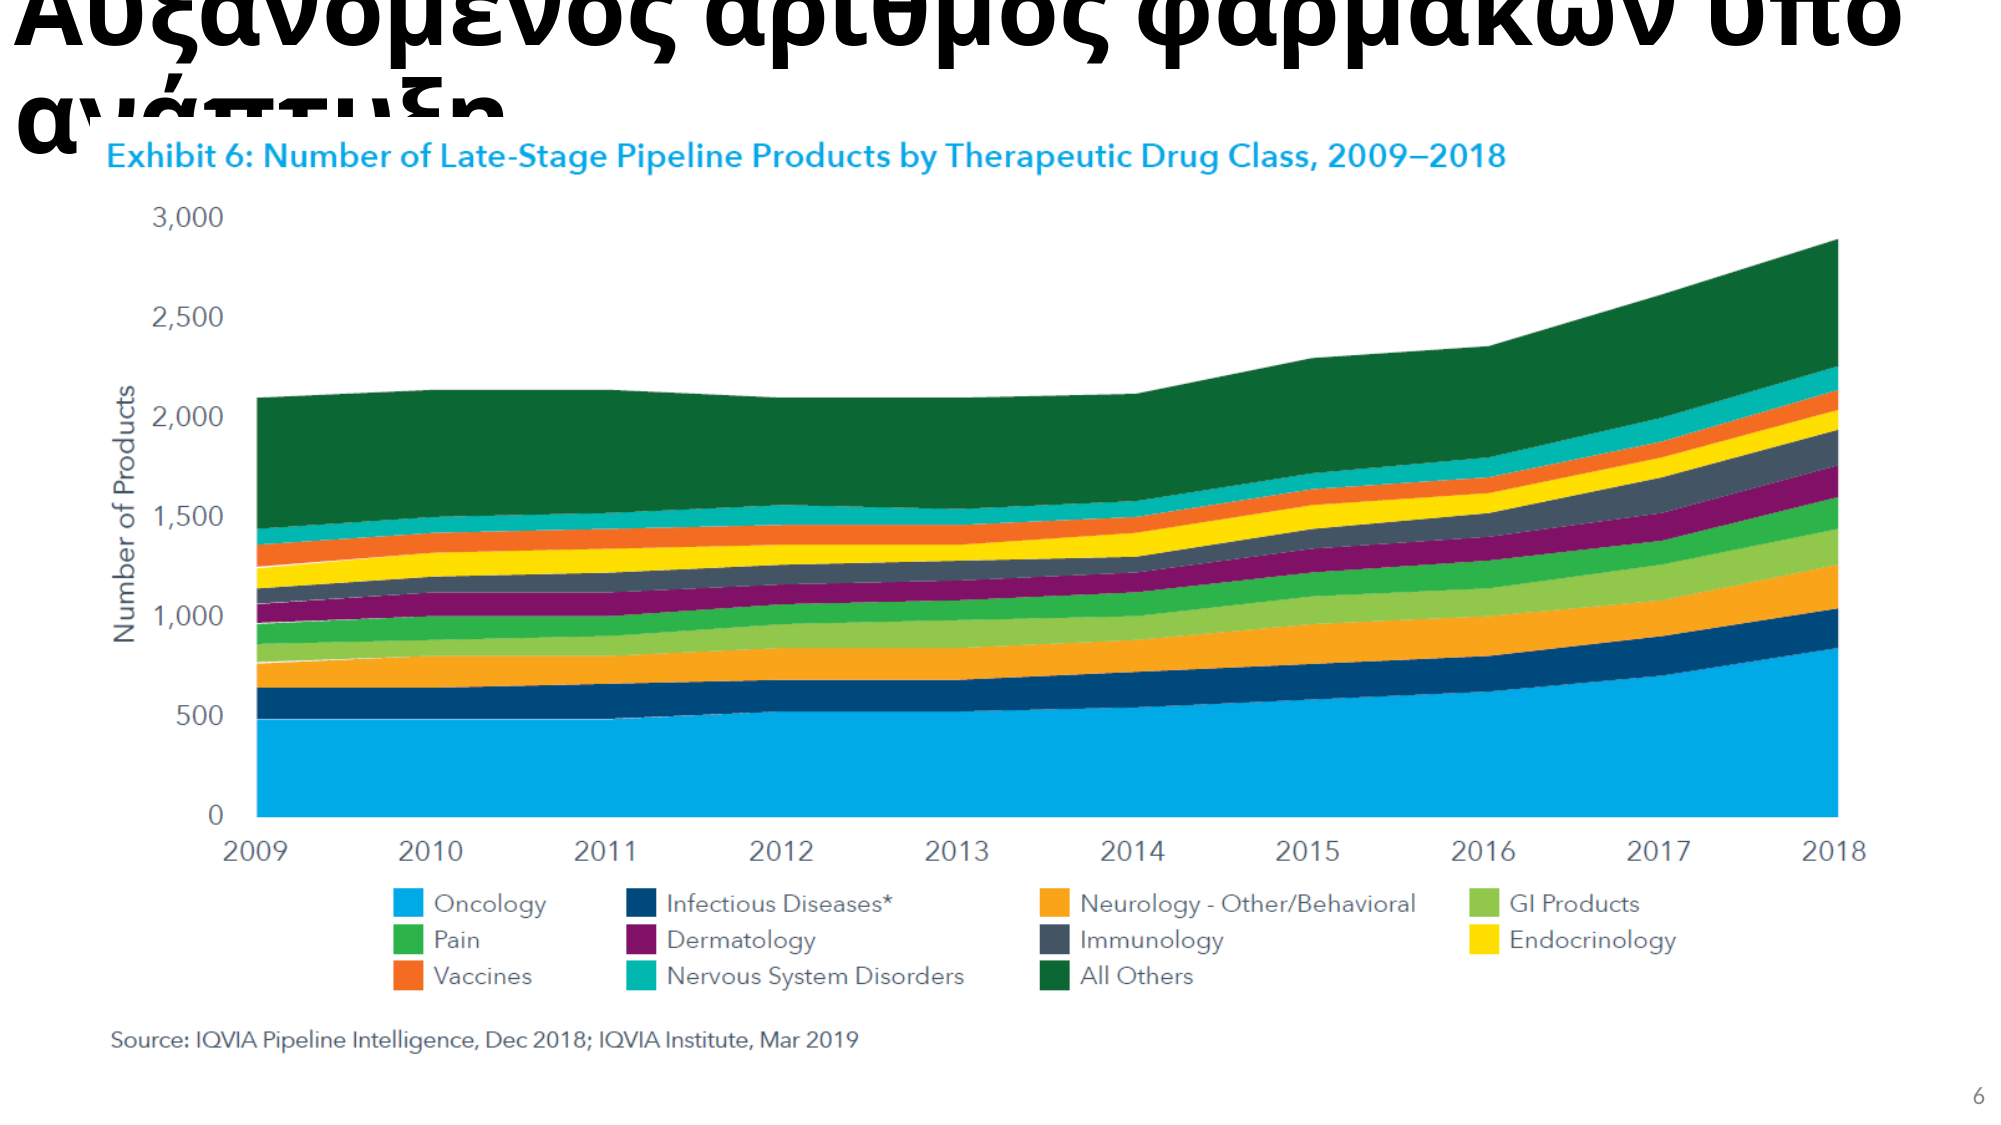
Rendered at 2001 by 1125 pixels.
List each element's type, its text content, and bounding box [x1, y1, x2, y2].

text_box <αριθμός> [1550, 1065, 2000, 1125]
picture [89, 116, 1910, 1066]
text_box Αυξανόμενος αριθμός φαρμάκων υπό ανάπτυξη [0, 0, 2000, 135]
